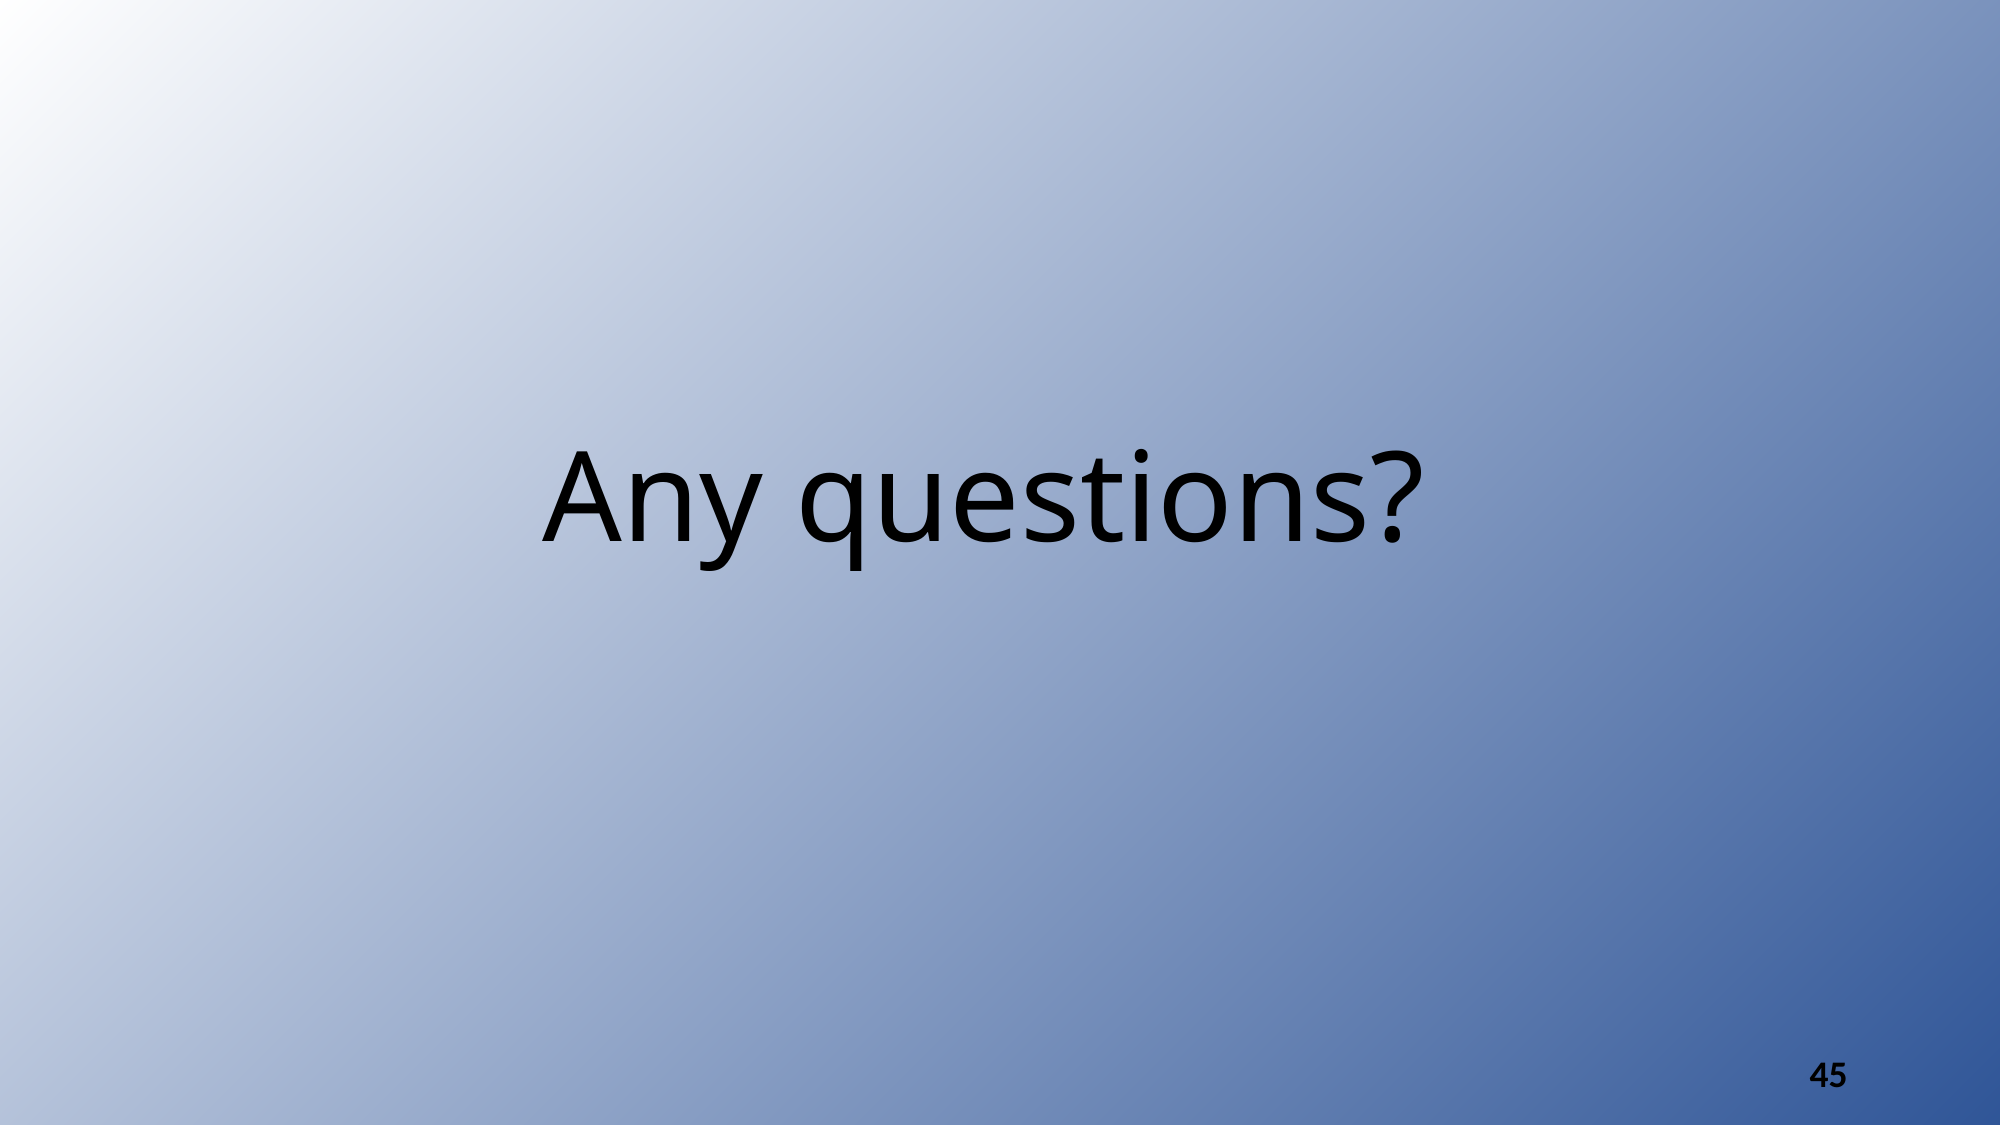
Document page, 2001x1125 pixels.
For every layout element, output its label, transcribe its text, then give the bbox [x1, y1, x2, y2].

slide_number 45 [1412, 1042, 1863, 1103]
title Any questions? [249, 184, 1750, 576]
